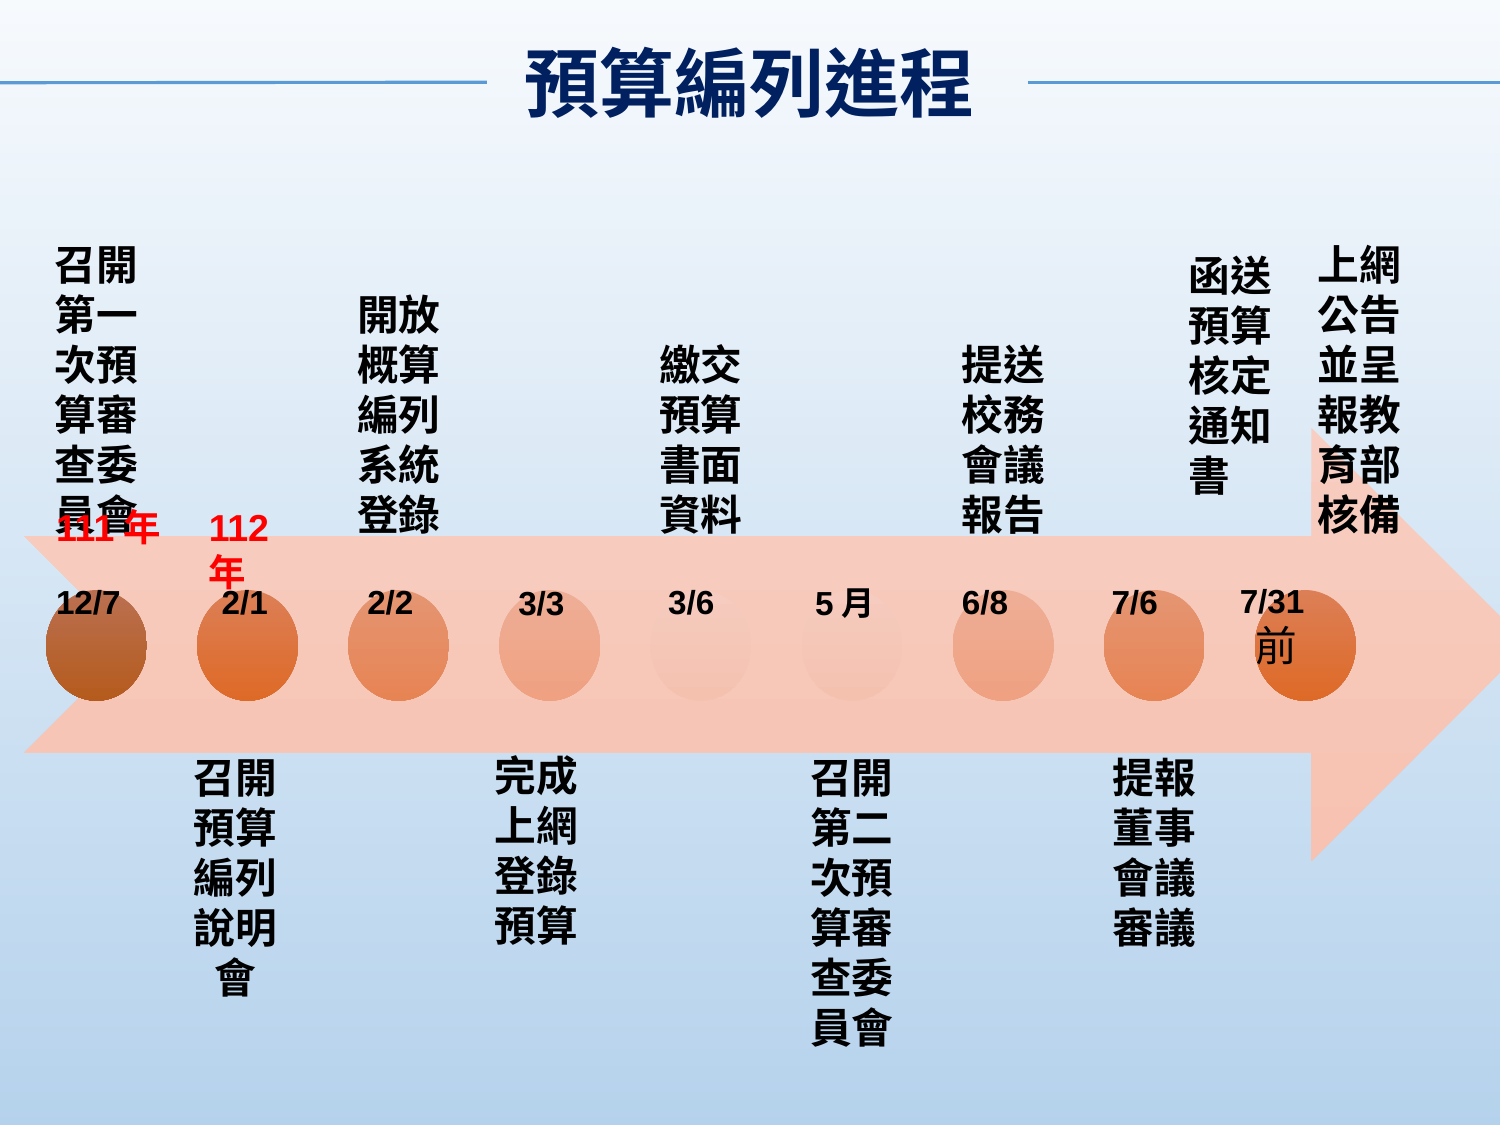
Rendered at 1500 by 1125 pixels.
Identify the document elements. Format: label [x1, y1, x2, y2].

text_box [0, 29, 1500, 136]
text_box [24, 229, 1500, 975]
